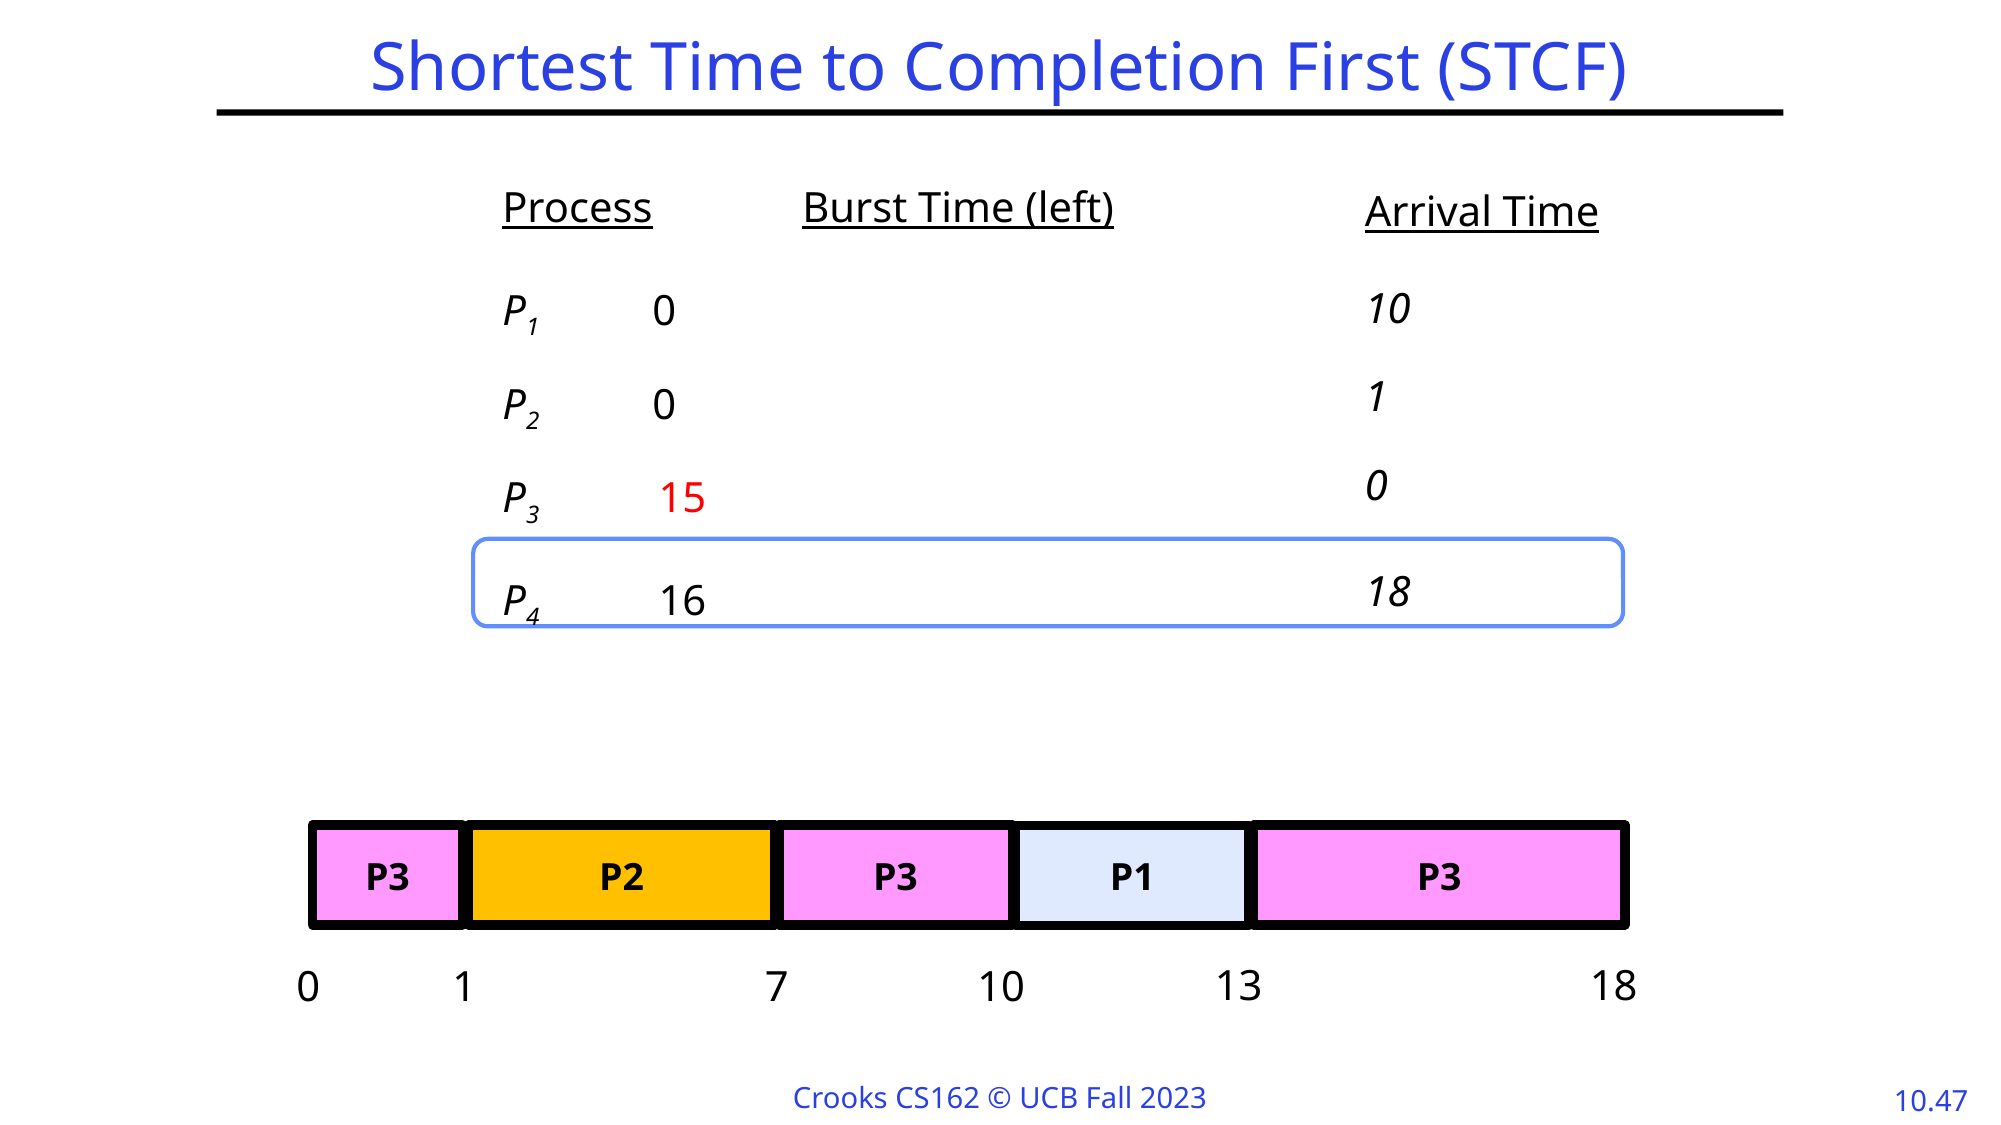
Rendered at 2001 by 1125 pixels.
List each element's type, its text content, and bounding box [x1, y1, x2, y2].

text_box 10 [962, 962, 1113, 1013]
text_box 1 [437, 962, 588, 1013]
text_box P3 [312, 825, 463, 925]
text_box P1 [1015, 825, 1250, 926]
title Shortest Time to Completion First (STCF) [0, 24, 2000, 113]
text_box 7 [749, 962, 900, 1013]
text_box [471, 536, 1626, 629]
text_box P3 [1253, 825, 1625, 925]
text_box P3 [778, 825, 1013, 925]
text_box Process Burst Time (left) P1 0 P2 0 P3 15 P4 16 [487, 183, 1244, 609]
text_box 18 [1574, 961, 1725, 1012]
text_box Arrival Time 10 1 0 18 [1349, 187, 2000, 613]
text_box 0 [281, 962, 432, 1013]
text_box P2 [468, 825, 775, 925]
text_box 13 [1199, 961, 1350, 1012]
